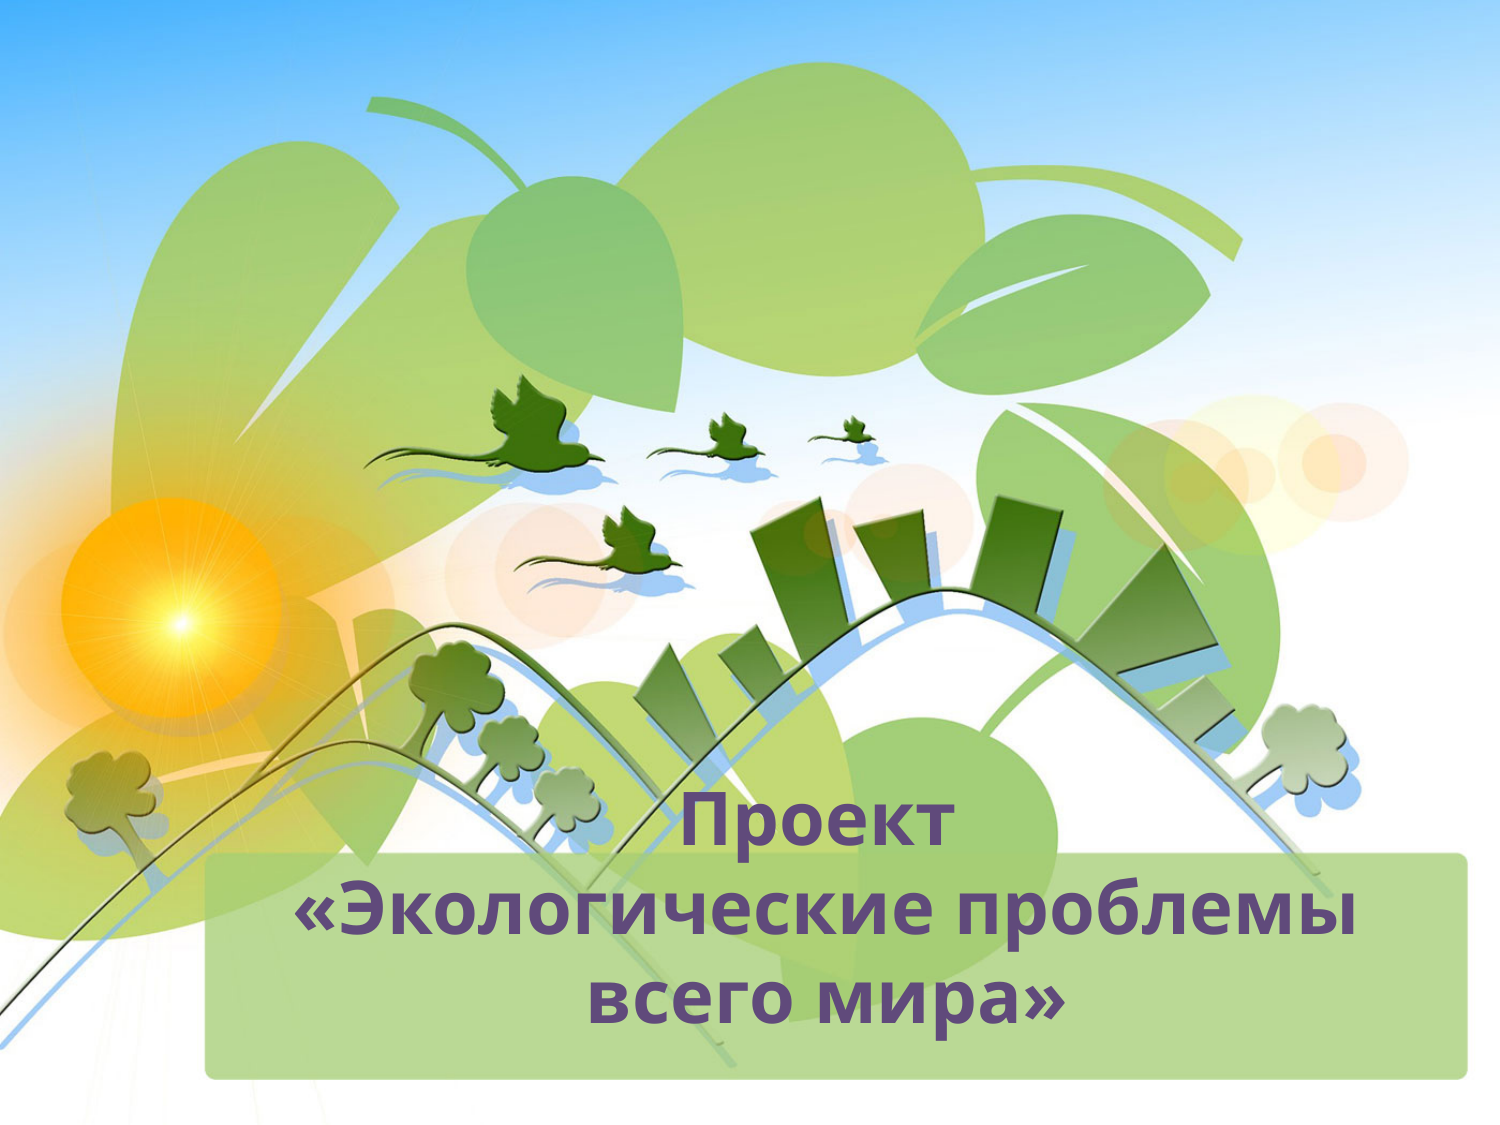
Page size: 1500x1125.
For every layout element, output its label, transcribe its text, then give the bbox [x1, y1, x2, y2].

title Проект «Экологические проблемы всего мира» [183, 763, 1471, 1047]
picture [0, 0, 1500, 1125]
